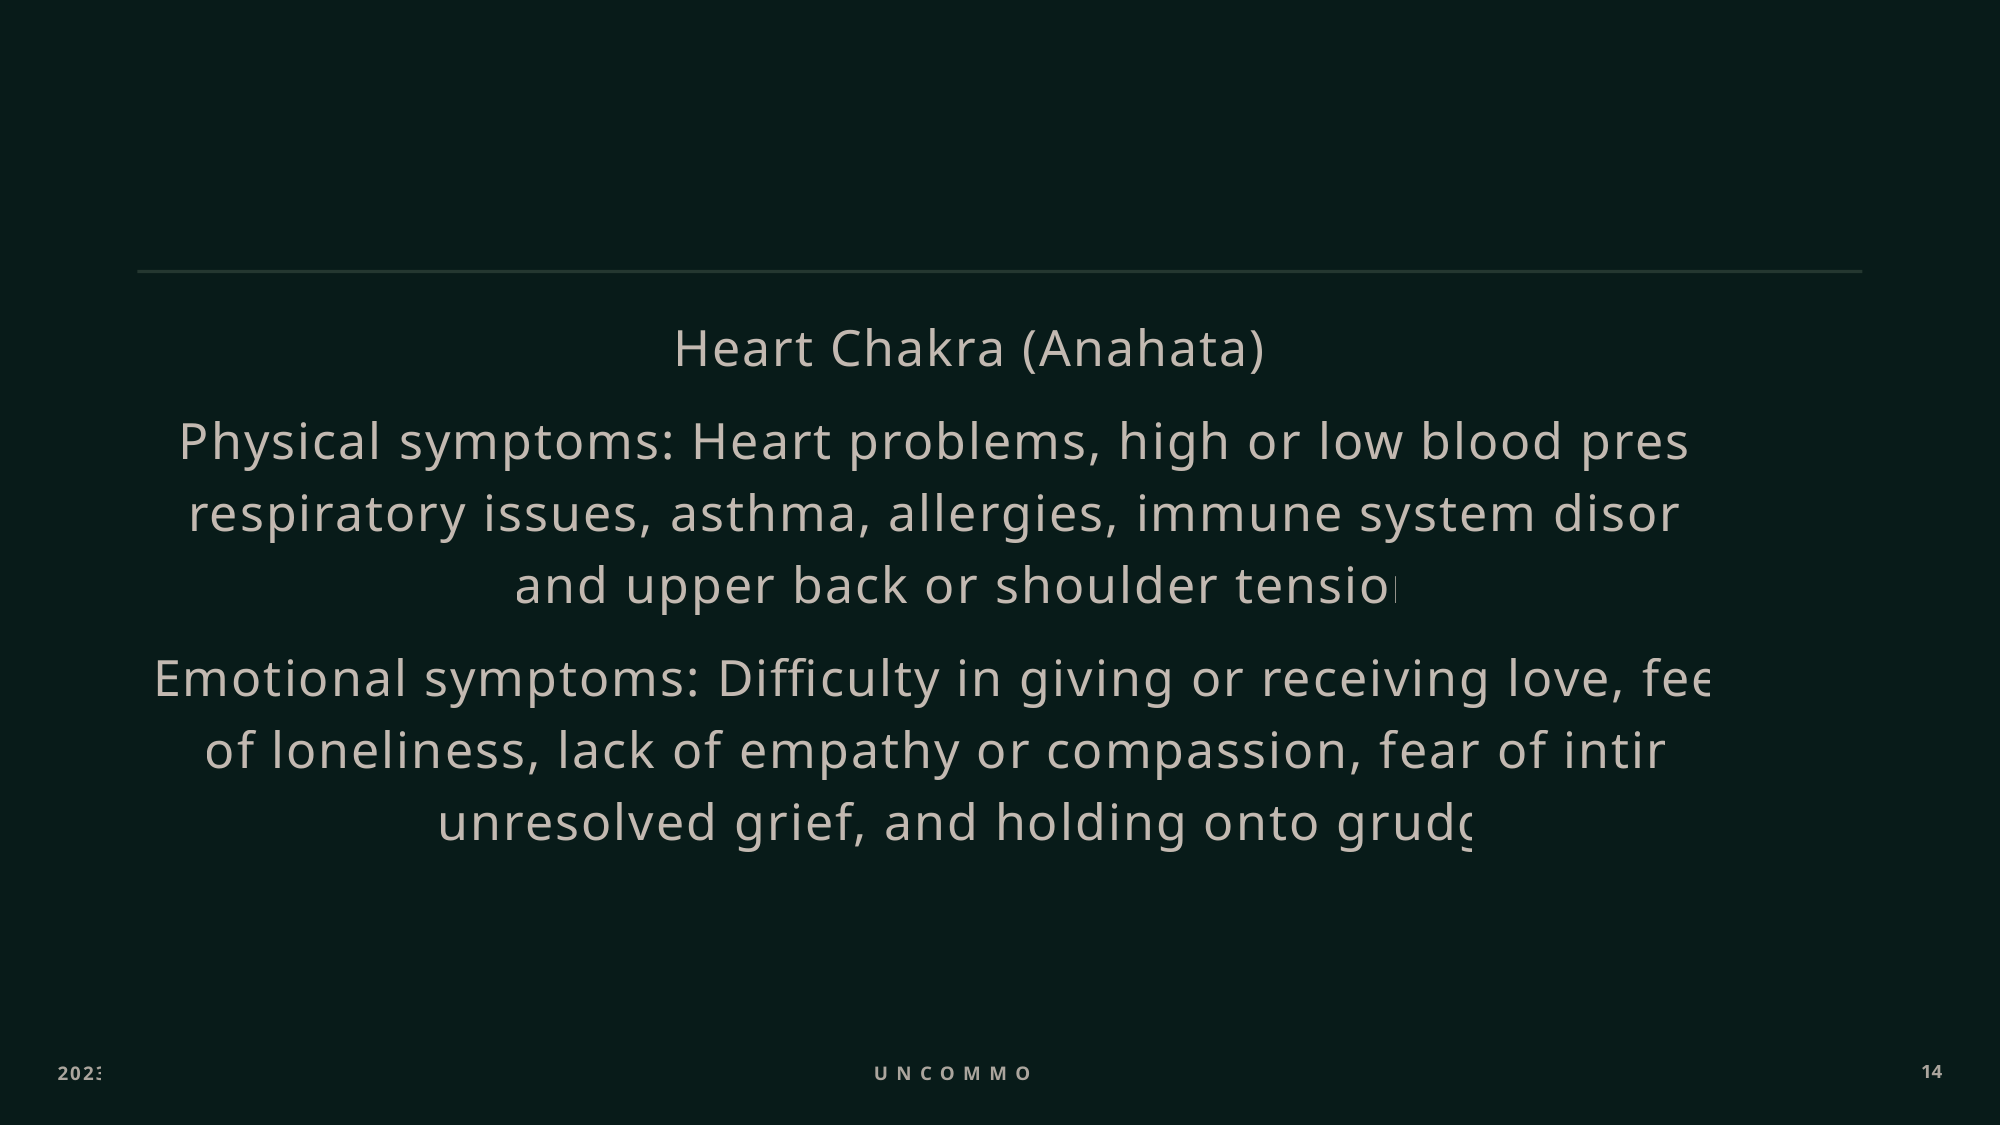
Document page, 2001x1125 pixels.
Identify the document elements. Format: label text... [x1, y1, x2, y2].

footer Uncommon ppl [587, 1042, 1413, 1103]
list Heart Chakra (Anahata): Physical symptoms: Heart problems, high or low blood pressure, respiratory issues, asthma, allergies, immune system disorders, and upper back or shoulder tension. Emotional symptoms: Difficulty in giving or receiving love, feelings of loneliness, lack of empathy or compassion, fear of intimacy, unresolved grief, and holding onto grudges. [137, 297, 1863, 985]
slide_number 2023 [42, 1042, 587, 1103]
slide_number 14 [1725, 1042, 1958, 1103]
